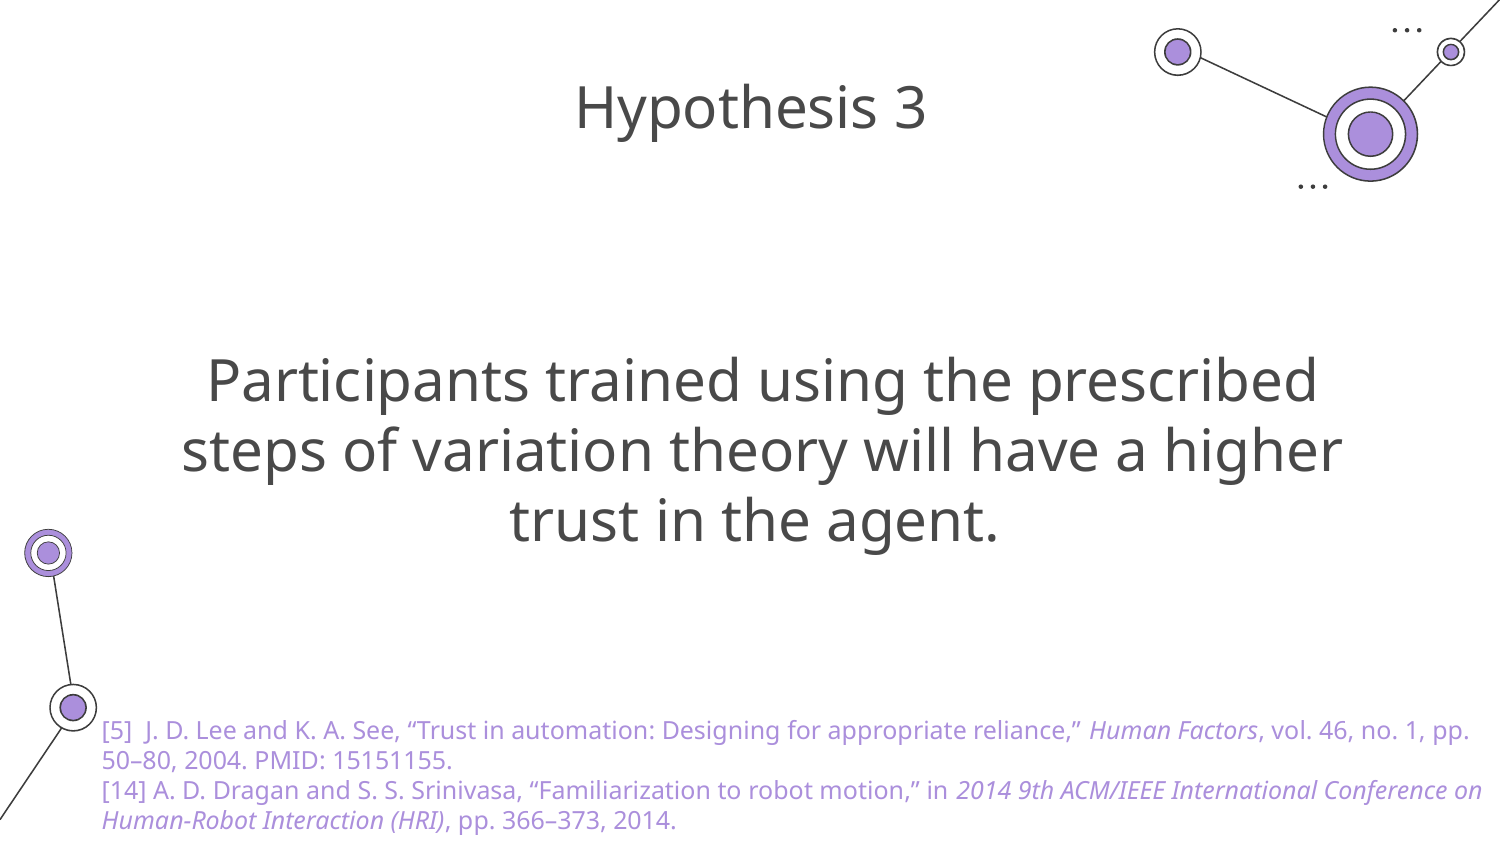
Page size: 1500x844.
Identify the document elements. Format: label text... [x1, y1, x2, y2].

text_box [5] J. D. Lee and K. A. See, “Trust in automation: Designing for appropriate reliance,” Human Factors, vol. 46, no. 1, pp. 50–80, 2004. PMID: 15151155. [14] A. D. Dragan and S. S. Srinivasa, “Familiarization to robot motion,” in 2014 9th ACM/IEEE International Conference on Human-Robot Interaction (HRI), pp. 366–373, 2014. [86, 707, 1500, 842]
title Hypothesis 3 [415, 55, 1086, 150]
list Participants trained using the prescribed steps of variation theory will have a higher trust in the agent. [117, 173, 1382, 707]
